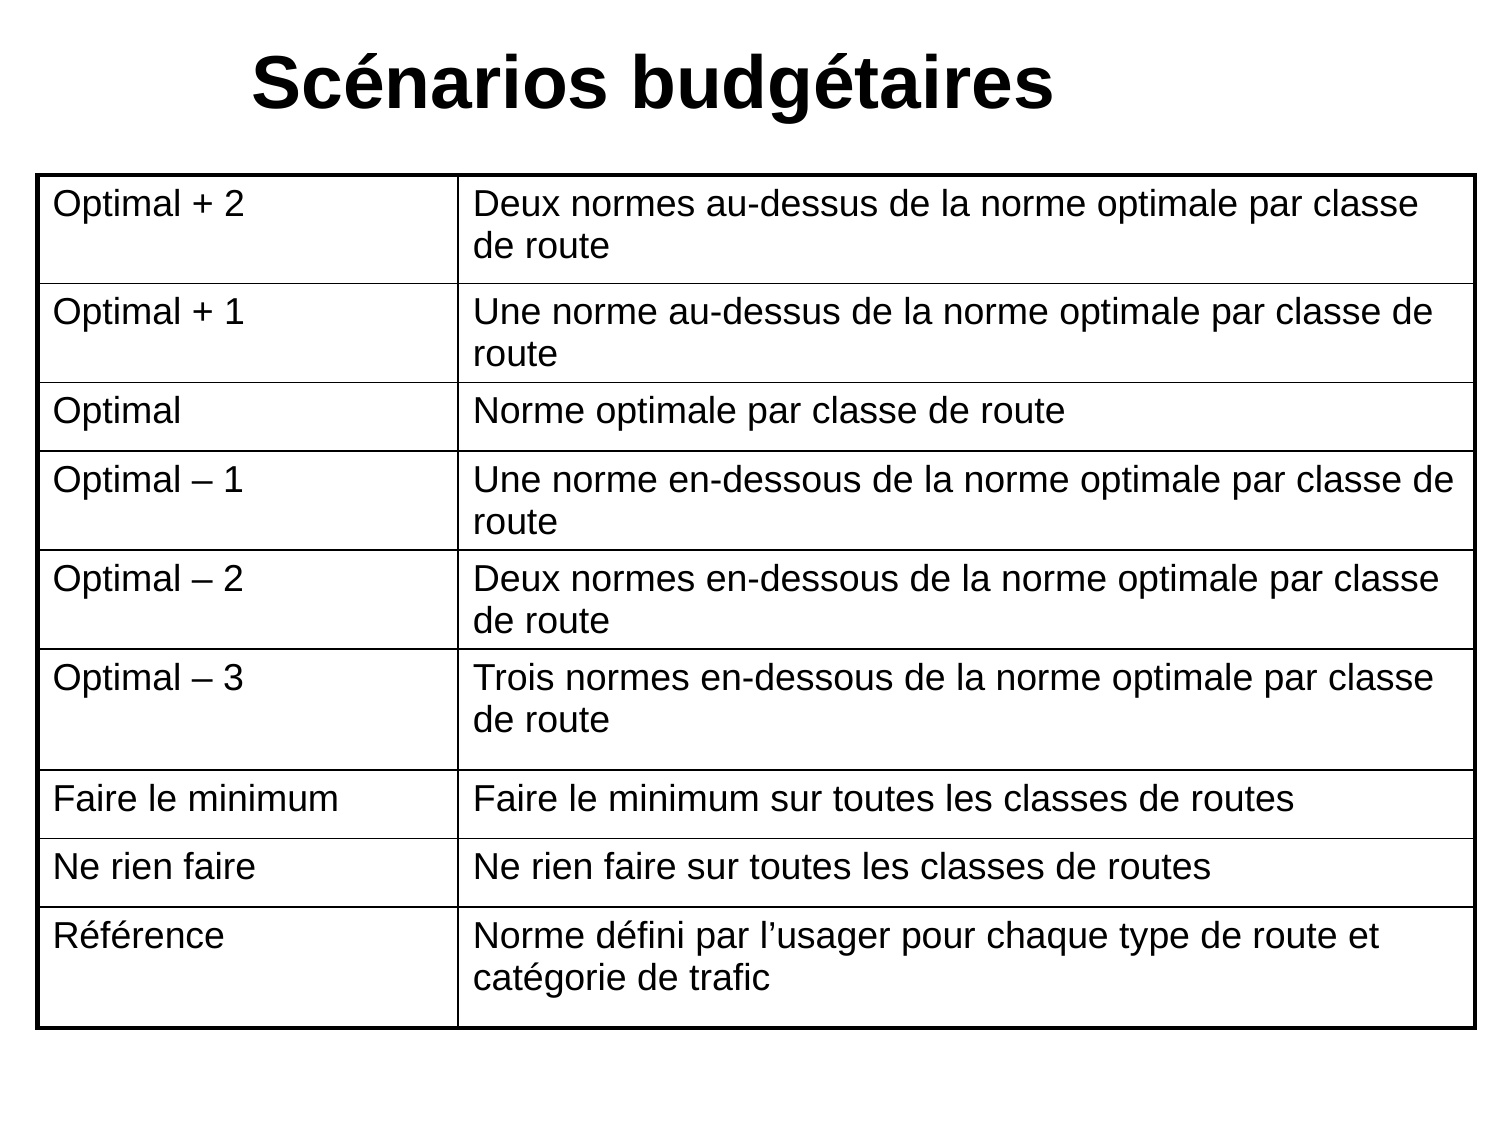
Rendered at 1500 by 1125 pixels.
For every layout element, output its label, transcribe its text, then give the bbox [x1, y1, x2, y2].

table_cell Optimal – 1 [40, 452, 457, 549]
table_cell Norme optimale par classe de route [459, 383, 1473, 450]
table_cell Optimal + 1 [40, 284, 457, 382]
table_cell Faire le minimum sur toutes les classes de routes [459, 771, 1473, 838]
table_cell Norme défini par l’usager pour chaque type de route et catégorie de trafic [459, 908, 1473, 1026]
title Scénarios budgétaires [236, 10, 1438, 148]
table_cell Optimal [40, 383, 457, 450]
table_cell Optimal – 3 [40, 650, 457, 769]
table_cell Ne rien faire sur toutes les classes de routes [459, 839, 1473, 906]
table_cell Optimal – 2 [40, 551, 457, 648]
table_cell Une norme en-dessous de la norme optimale par classe de route [459, 452, 1473, 549]
table_cell Deux normes en-dessous de la norme optimale par classe de route [459, 551, 1473, 648]
table_header Deux normes au-dessus de la norme optimale par classe de route [459, 177, 1473, 283]
table_cell Ne rien faire [40, 839, 457, 906]
table_cell Référence [40, 908, 457, 1026]
table_cell Une norme au-dessus de la norme optimale par classe de route [459, 284, 1473, 382]
table_cell Faire le minimum [40, 771, 457, 838]
table_header Optimal + 2 [40, 177, 457, 283]
table_cell Trois normes en-dessous de la norme optimale par classe de route [459, 650, 1473, 769]
